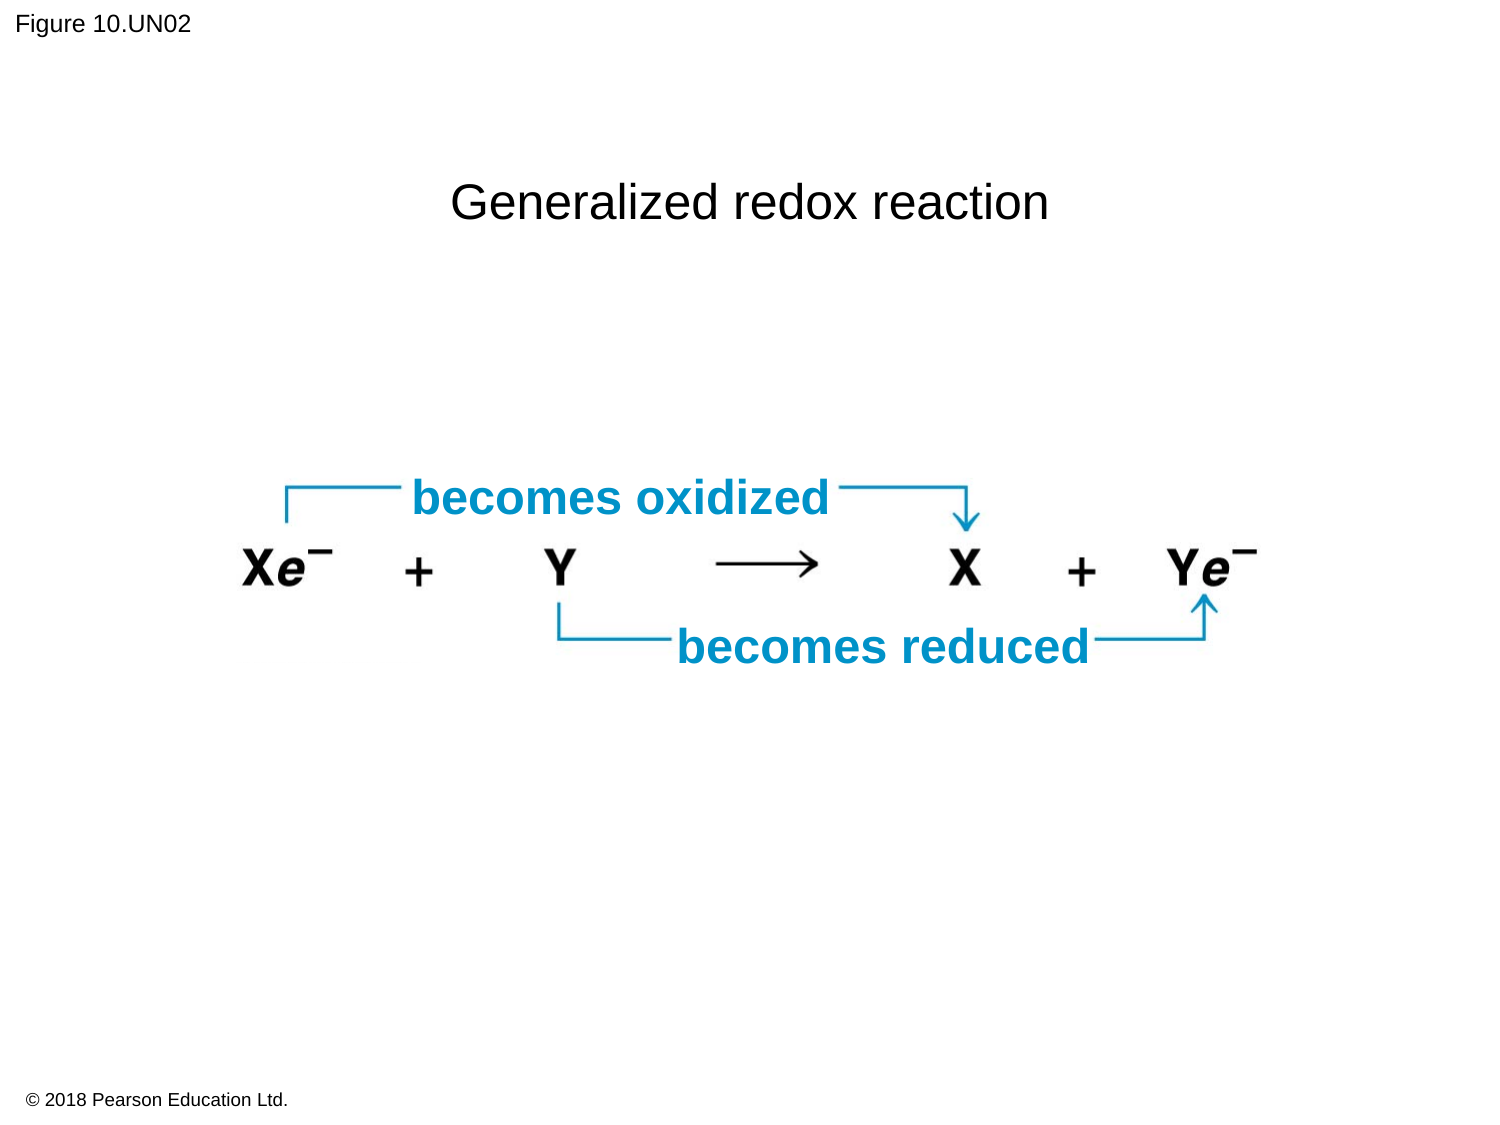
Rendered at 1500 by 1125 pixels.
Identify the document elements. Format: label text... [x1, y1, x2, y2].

picture [800, 642, 808, 663]
text_box Generalized redox reaction [200, 162, 1300, 239]
picture [956, 642, 966, 658]
picture [236, 462, 1264, 663]
picture [816, 642, 823, 663]
picture [770, 642, 781, 658]
picture [716, 642, 724, 647]
picture [687, 642, 696, 658]
picture [1070, 642, 1080, 658]
text_box © 2018 Pearson Education Ltd. [10, 1080, 518, 1119]
picture [1043, 642, 1051, 647]
picture [930, 642, 938, 647]
title Figure 10.UN02 [0, 0, 593, 57]
picture [843, 642, 851, 647]
